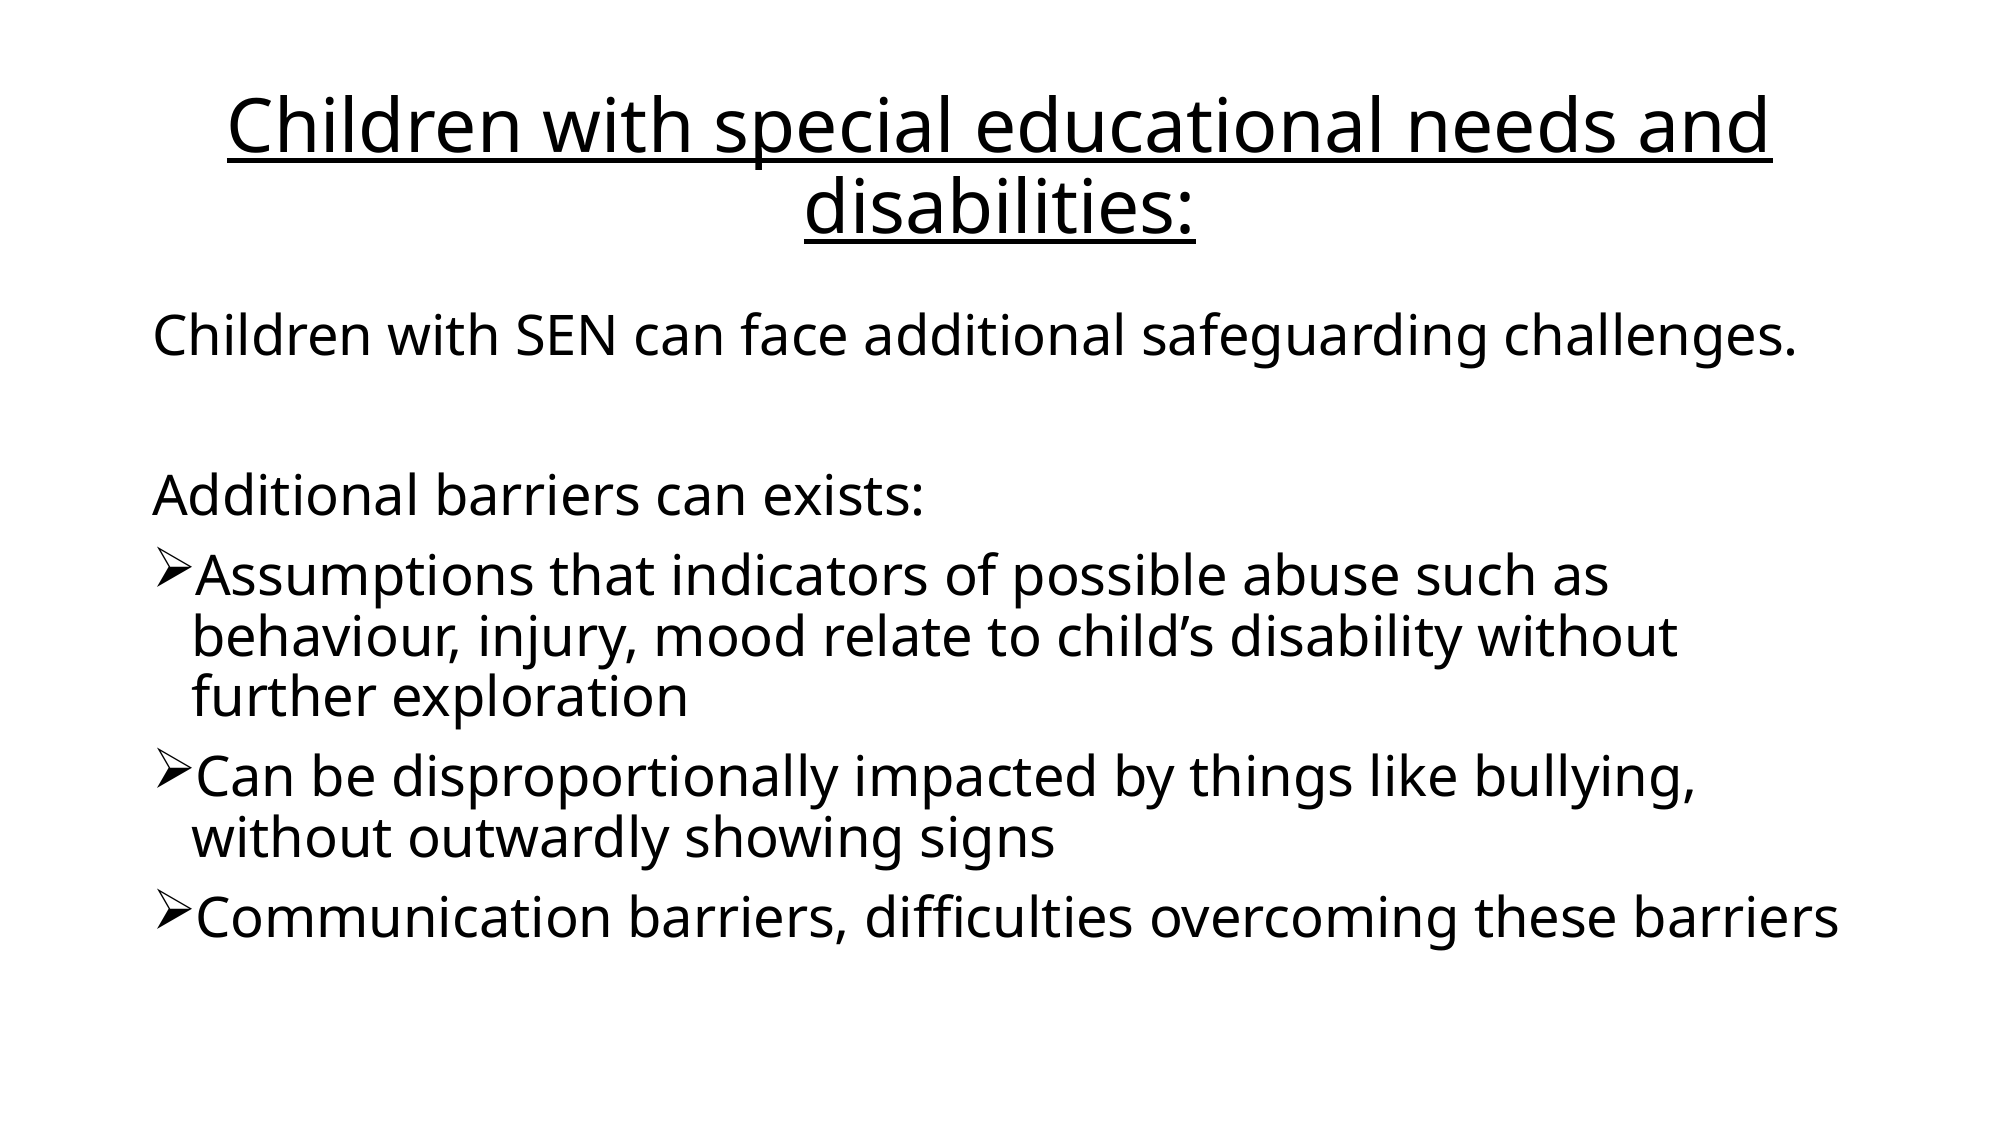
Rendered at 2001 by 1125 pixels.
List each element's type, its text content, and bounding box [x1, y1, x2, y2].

list Children with SEN can face additional safeguarding challenges. Additional barriers can exists: Assumptions that indicators of possible abuse such as behaviour, injury, mood relate to child’s disability without further exploration Can be disproportionally impacted by things like bullying, without outwardly showing signs Communication barriers, difficulties overcoming these barriers [137, 299, 1863, 1014]
title Children with special educational needs and disabilities: [137, 59, 1863, 278]
